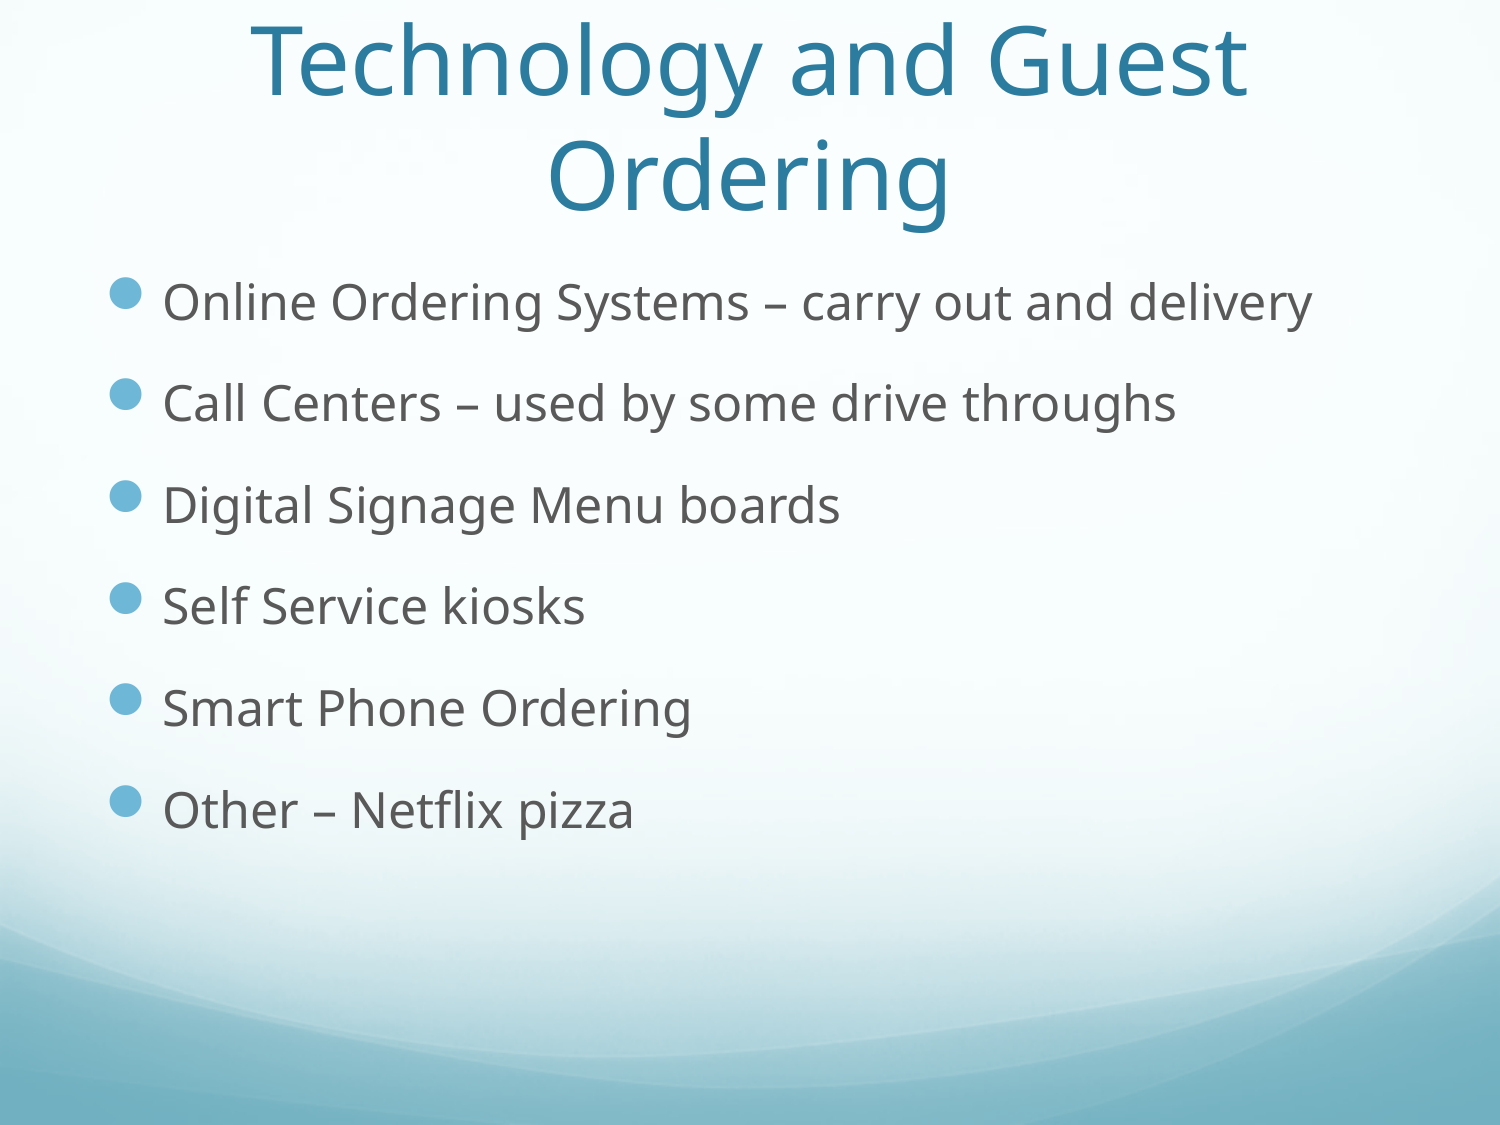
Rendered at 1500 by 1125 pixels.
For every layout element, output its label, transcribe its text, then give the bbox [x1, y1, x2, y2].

list Online Ordering Systems – carry out and delivery Call Centers – used by some drive throughs Digital Signage Menu boards Self Service kiosks Smart Phone Ordering Other – Netflix pizza [90, 262, 1410, 975]
title Technology and Guest Ordering [90, 17, 1410, 237]
